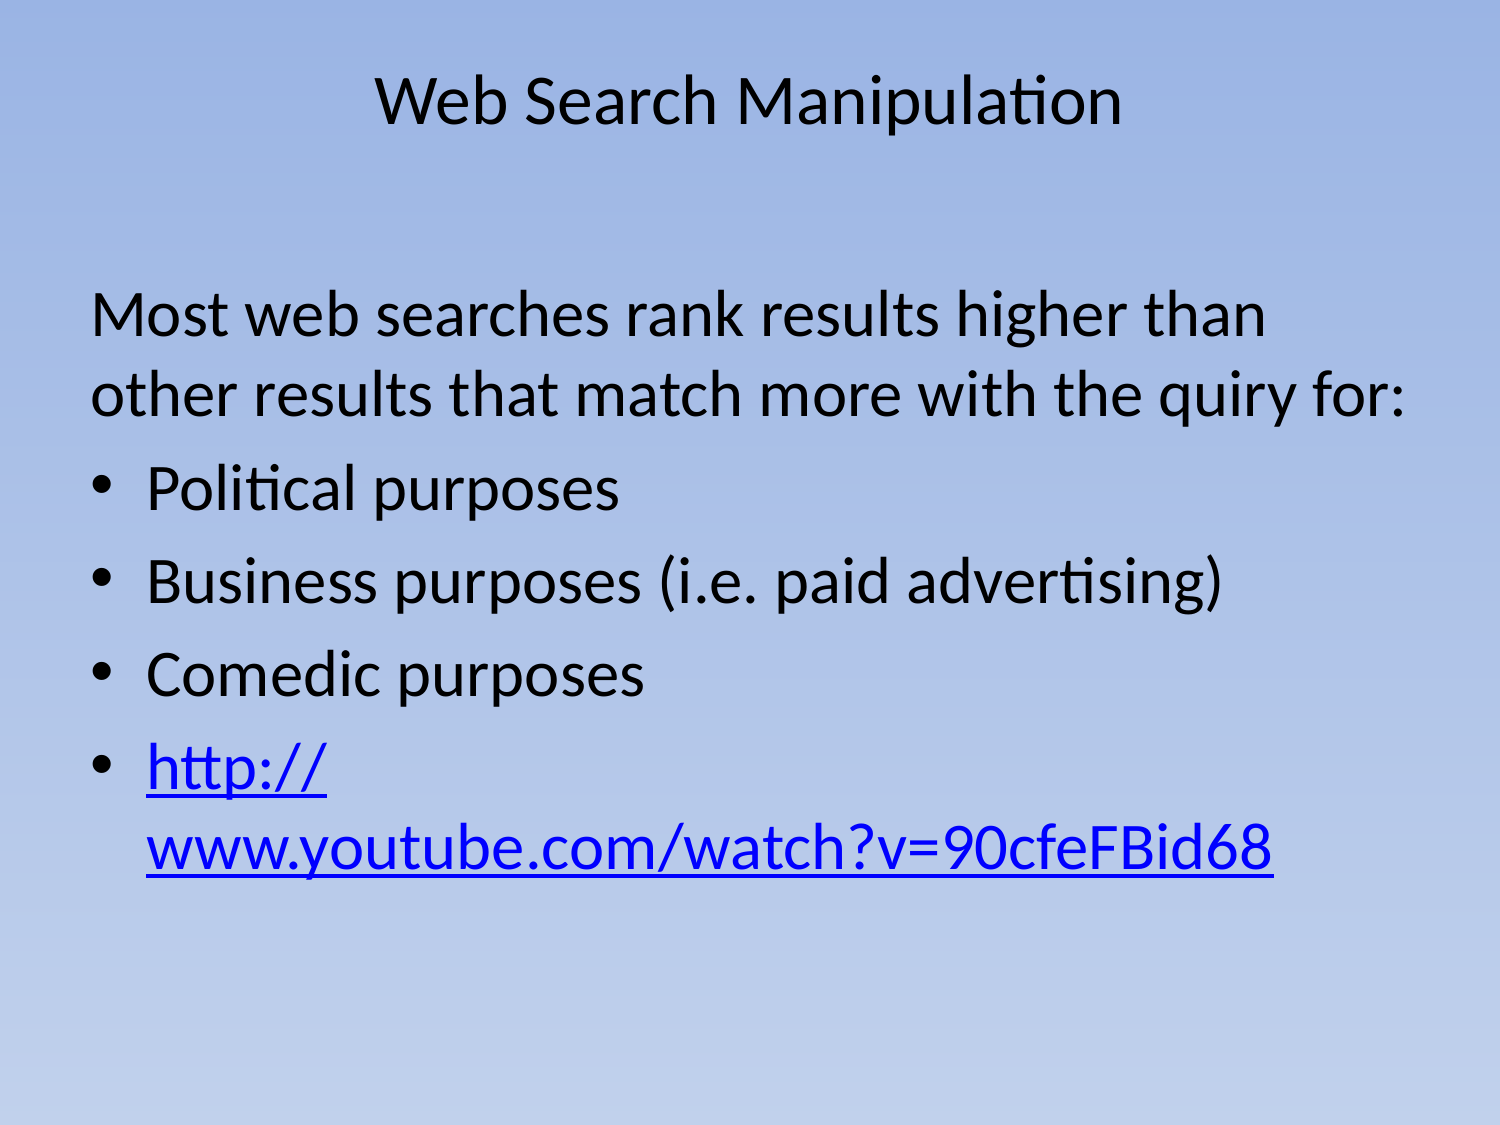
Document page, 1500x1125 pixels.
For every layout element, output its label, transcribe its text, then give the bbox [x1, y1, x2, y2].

list Most web searches rank results higher than other results that match more with the quiry for: Political purposes Business purposes (i.e. paid advertising) Comedic purposes http://www.youtube.com/watch?v=90cfeFBid68 [75, 262, 1425, 1005]
title Web Search Manipulation [75, 45, 1425, 233]
